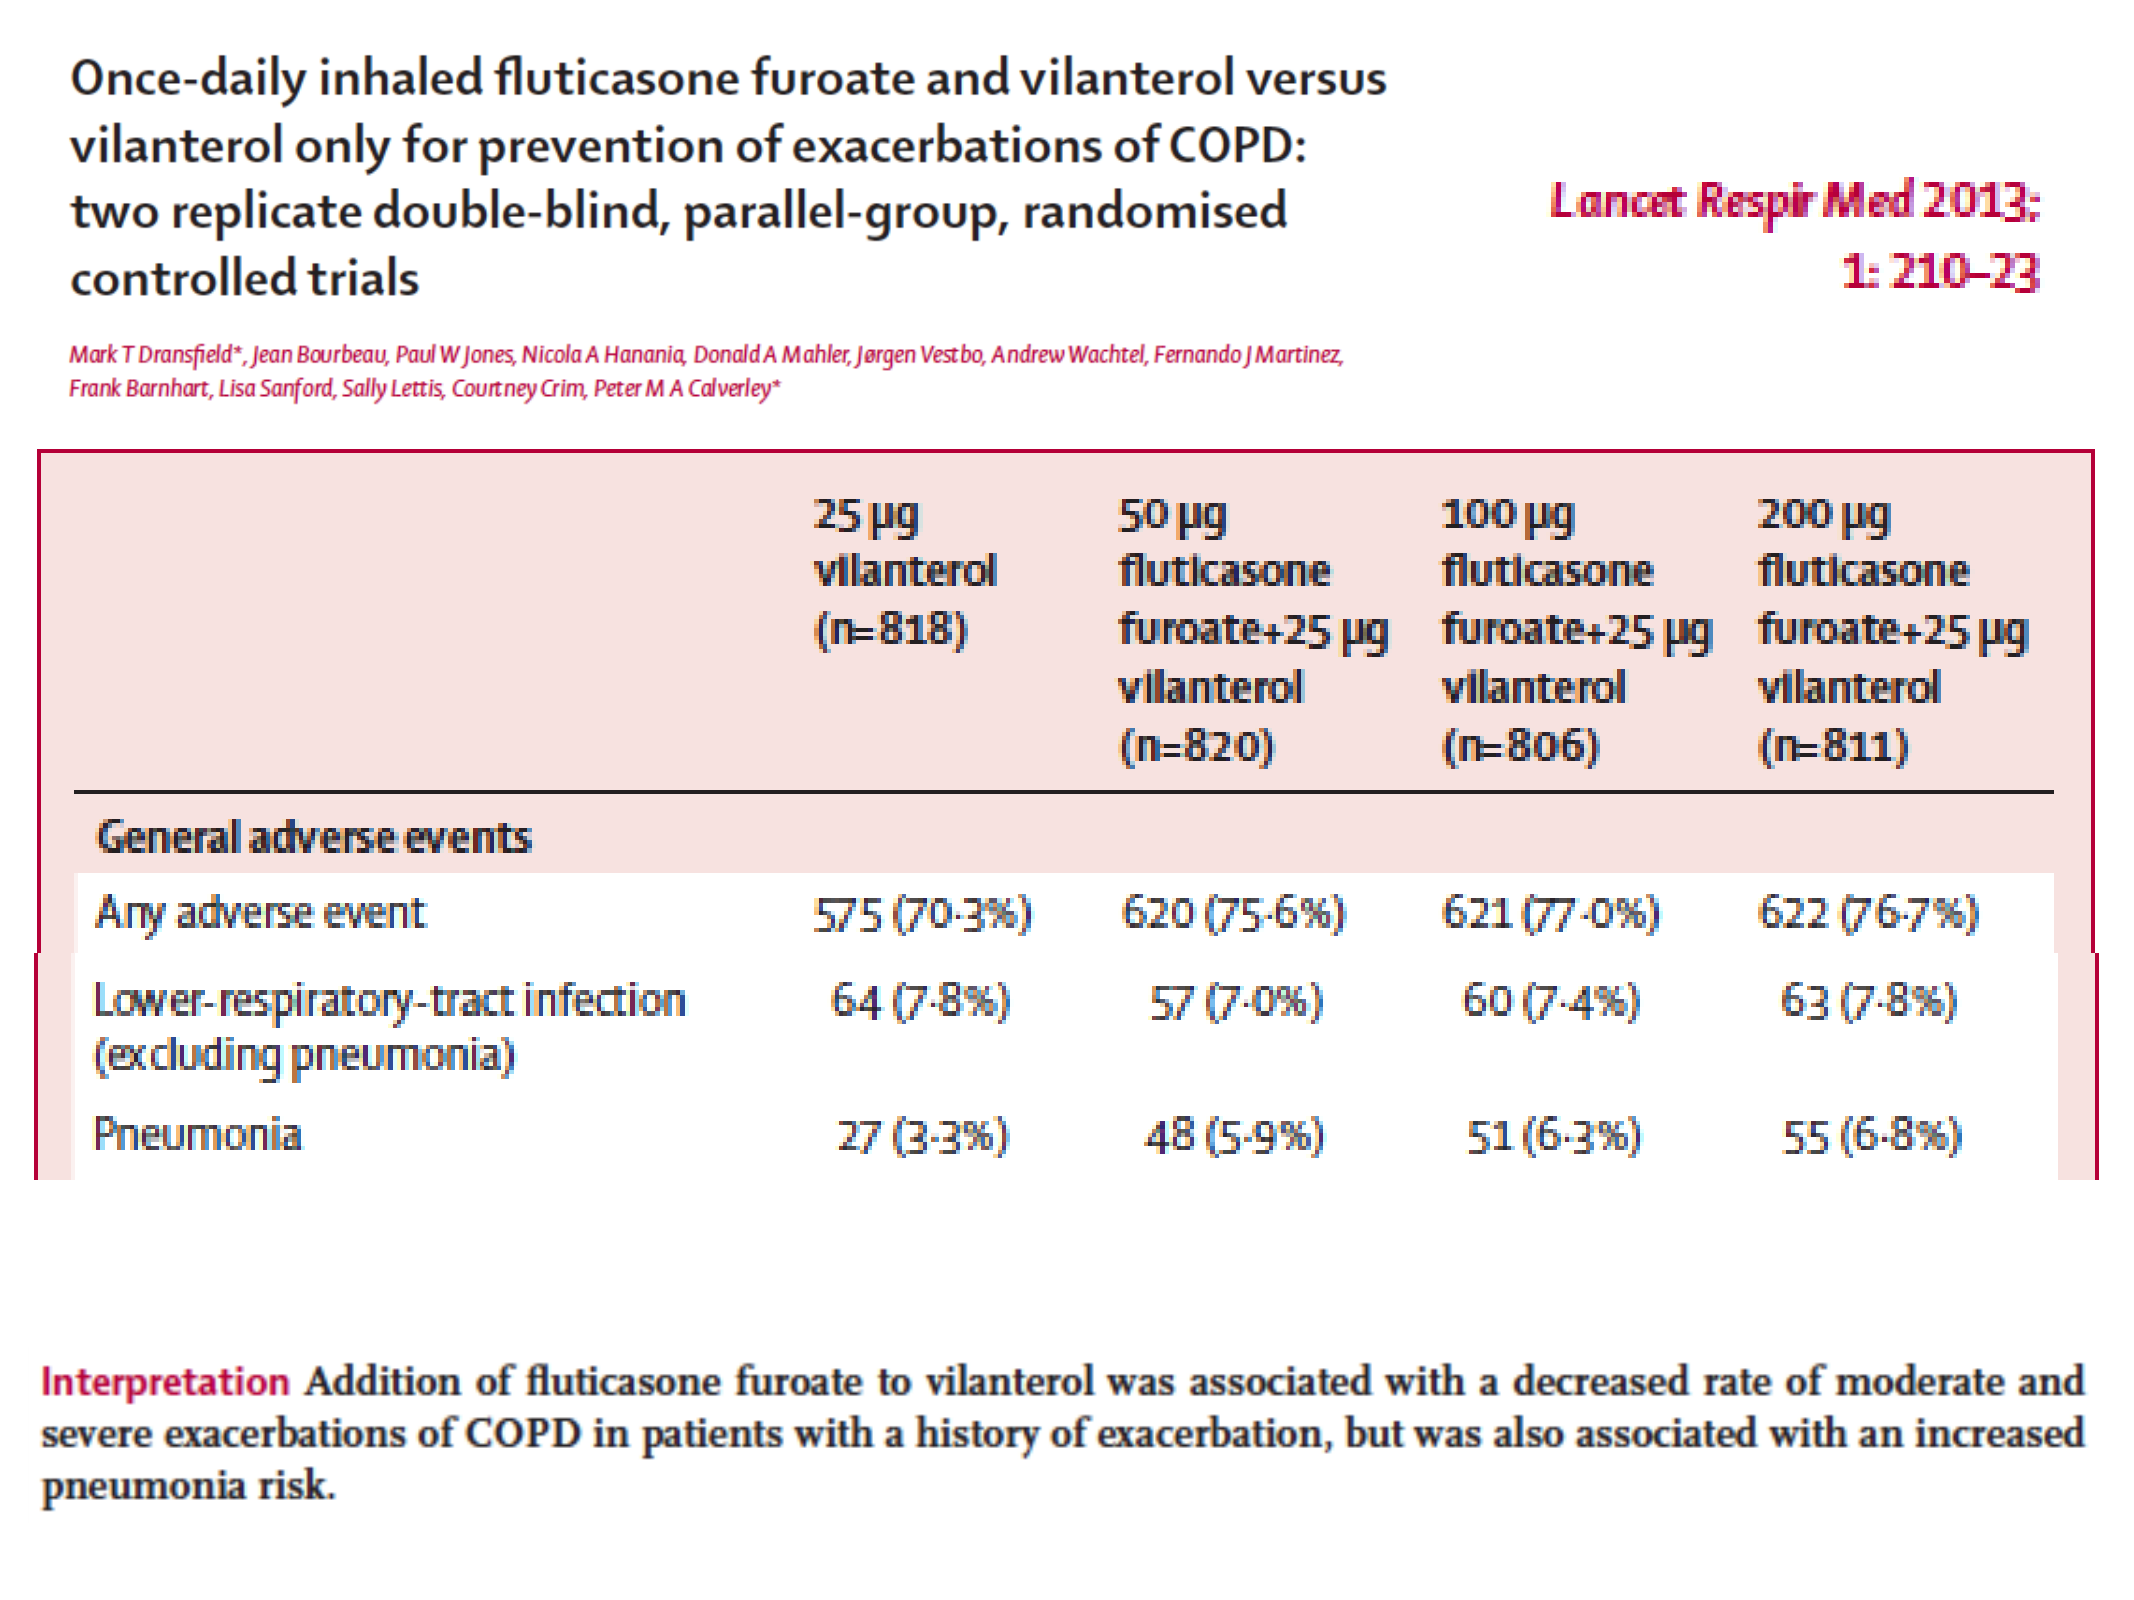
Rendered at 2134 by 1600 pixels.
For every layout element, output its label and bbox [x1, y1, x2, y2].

picture [1501, 142, 2061, 320]
picture [29, 445, 2104, 1180]
picture [27, 1347, 2106, 1524]
picture [53, 37, 1395, 425]
